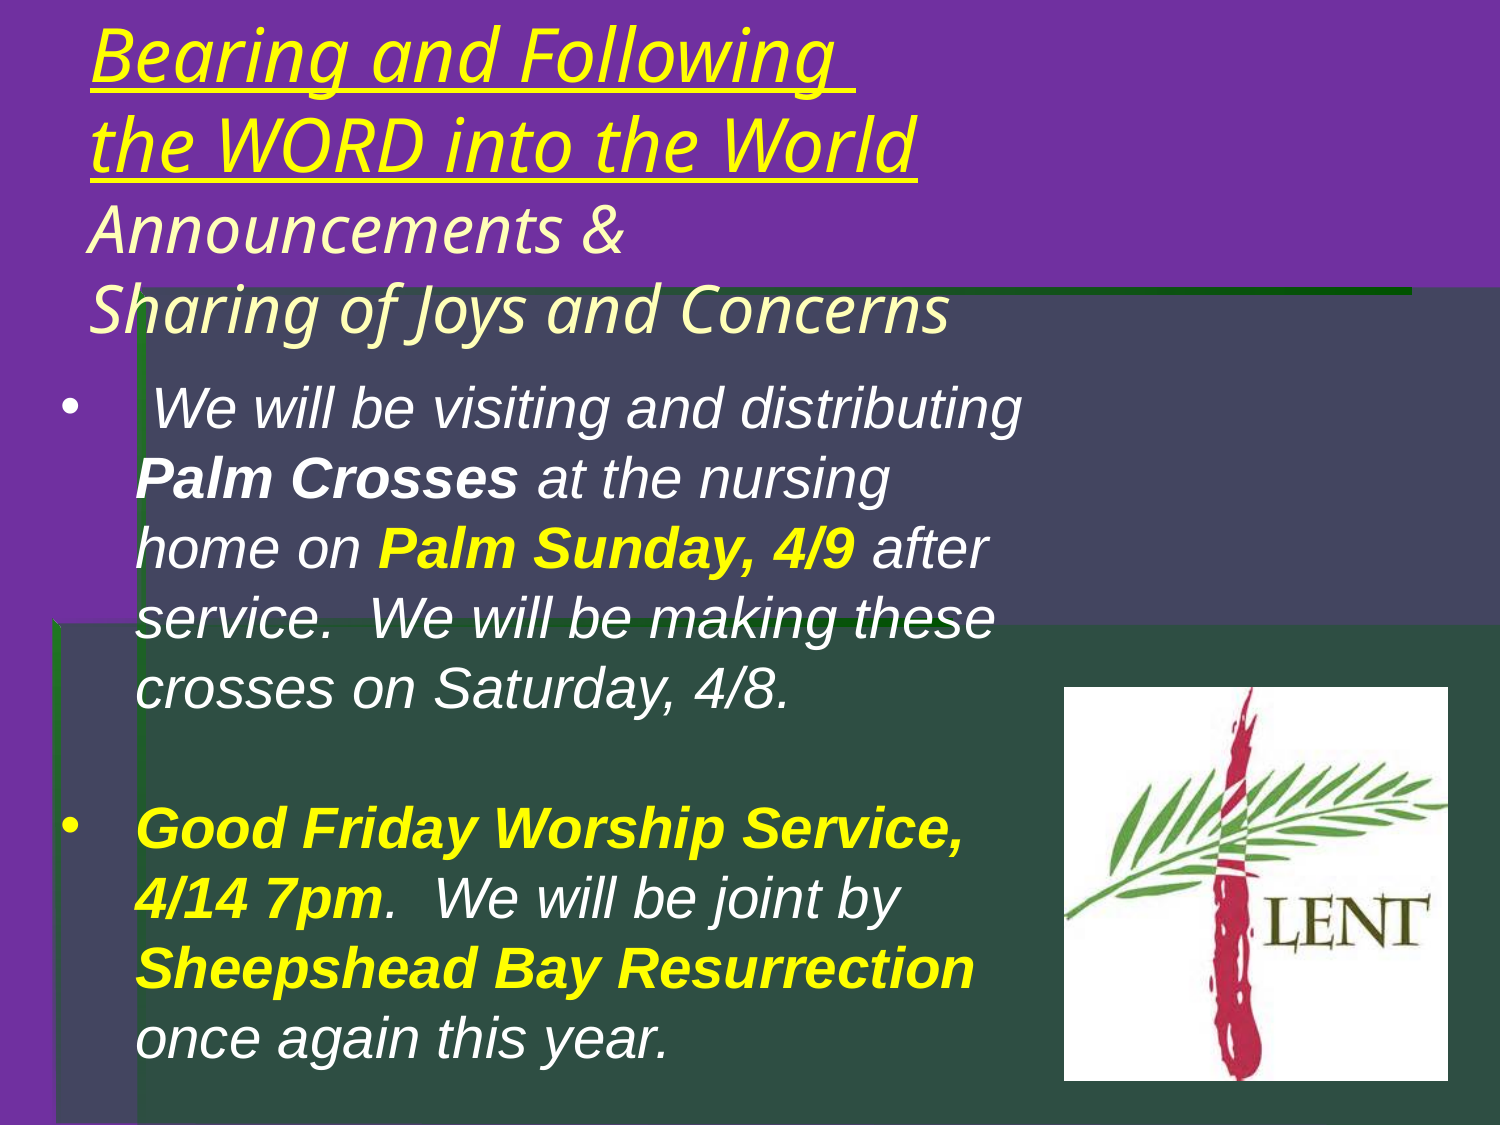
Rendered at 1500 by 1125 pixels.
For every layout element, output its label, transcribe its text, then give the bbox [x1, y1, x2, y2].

subtitle [187, 235, 1238, 325]
text_box We will be visiting and distributing Palm Crosses at the nursing home on Palm Sunday, 4/9 after service. We will be making these crosses on Saturday, 4/8. Good Friday Worship Service, 4/14 7pm. We will be joint by Sheepshead Bay Resurrection once again this year. [45, 362, 1065, 1125]
text_box Bearing and Following the WORD into the World Announcements & Sharing of Joys and Concerns [74, 0, 1500, 235]
picture [1064, 687, 1448, 1082]
